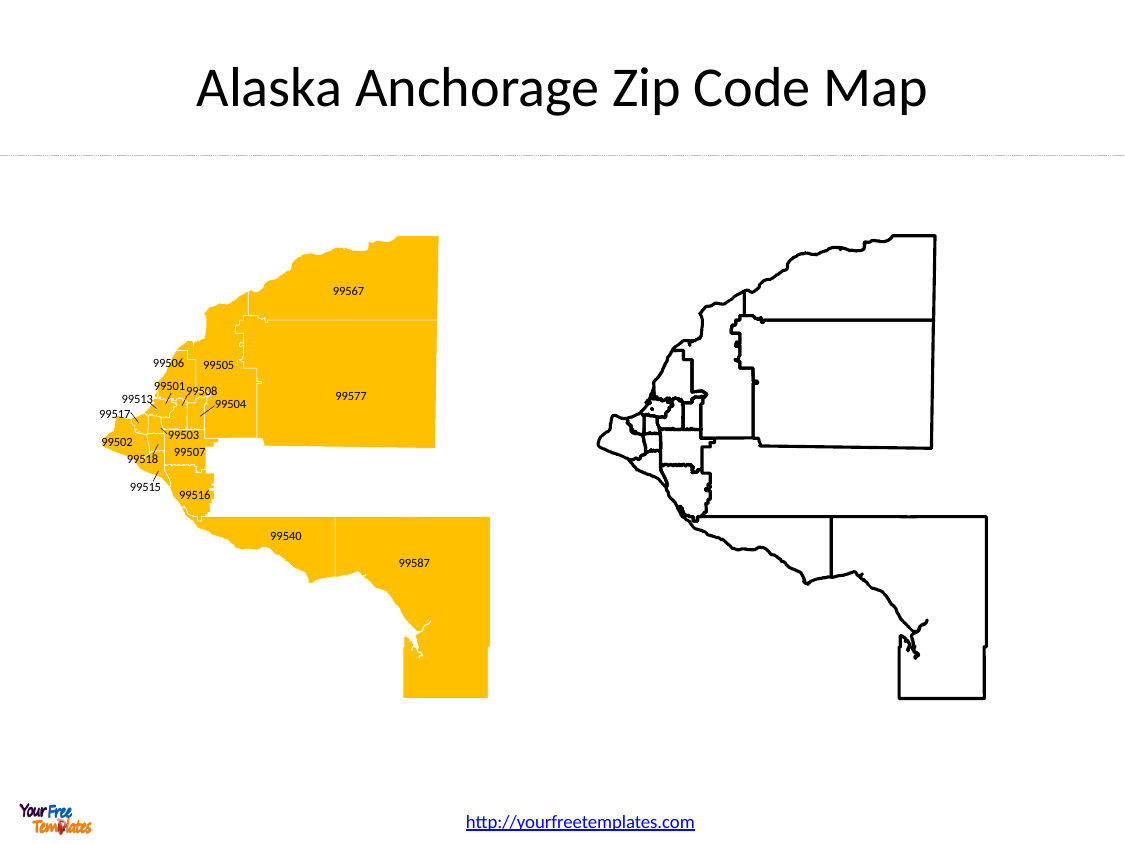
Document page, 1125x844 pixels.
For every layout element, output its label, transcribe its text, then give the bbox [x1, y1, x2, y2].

title Alaska Anchorage Zip Code Map [56, 14, 1069, 155]
picture [18, 799, 95, 837]
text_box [597, 235, 987, 699]
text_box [98, 282, 431, 571]
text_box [101, 235, 491, 699]
